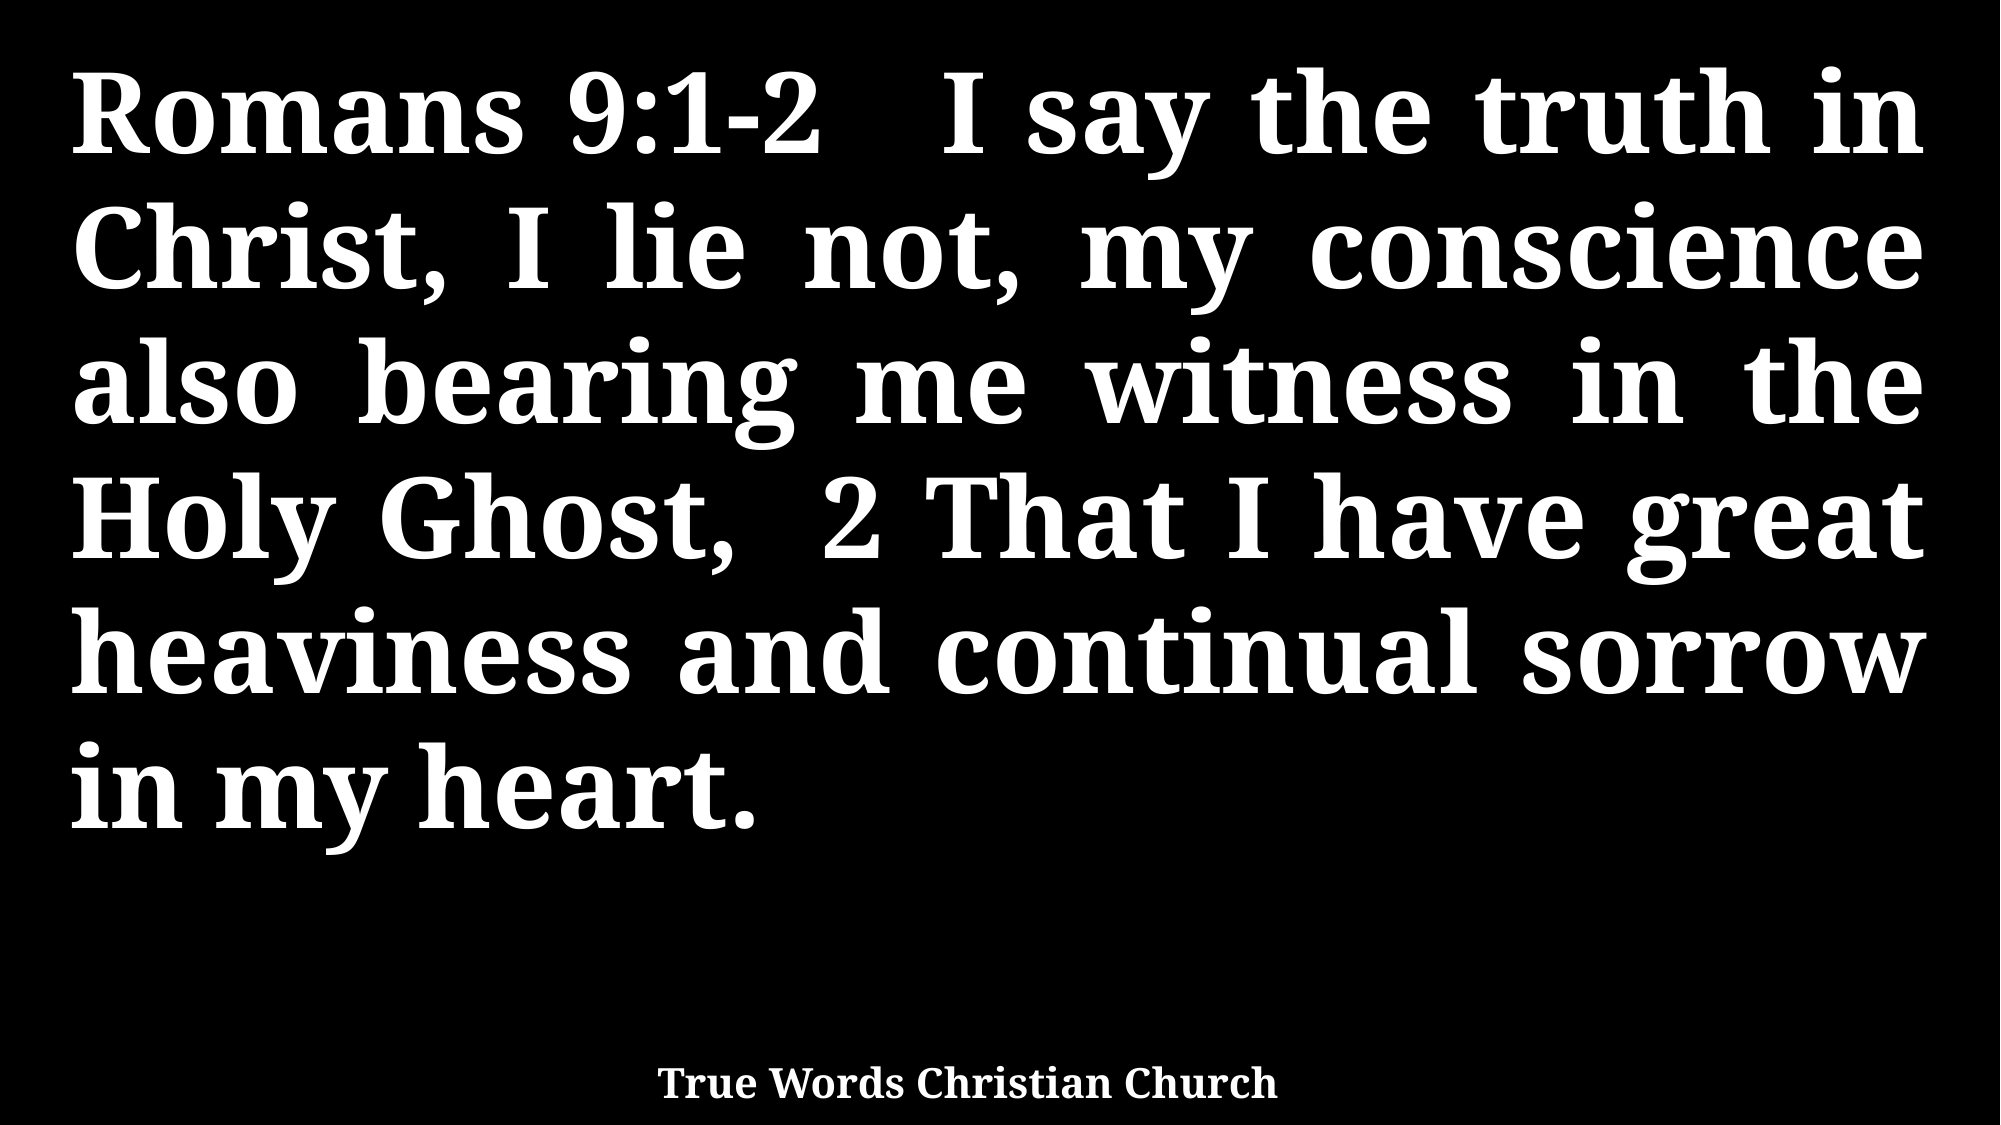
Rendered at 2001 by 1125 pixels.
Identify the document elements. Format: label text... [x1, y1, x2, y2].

text_box True Words Christian Church [642, 1049, 1294, 1114]
text_box Romans 9:1-2 I say the truth in Christ, I lie not, my conscience also bearing me witness in the Holy Ghost, 2 That I have great heaviness and continual sorrow in my heart. [55, 33, 1944, 859]
